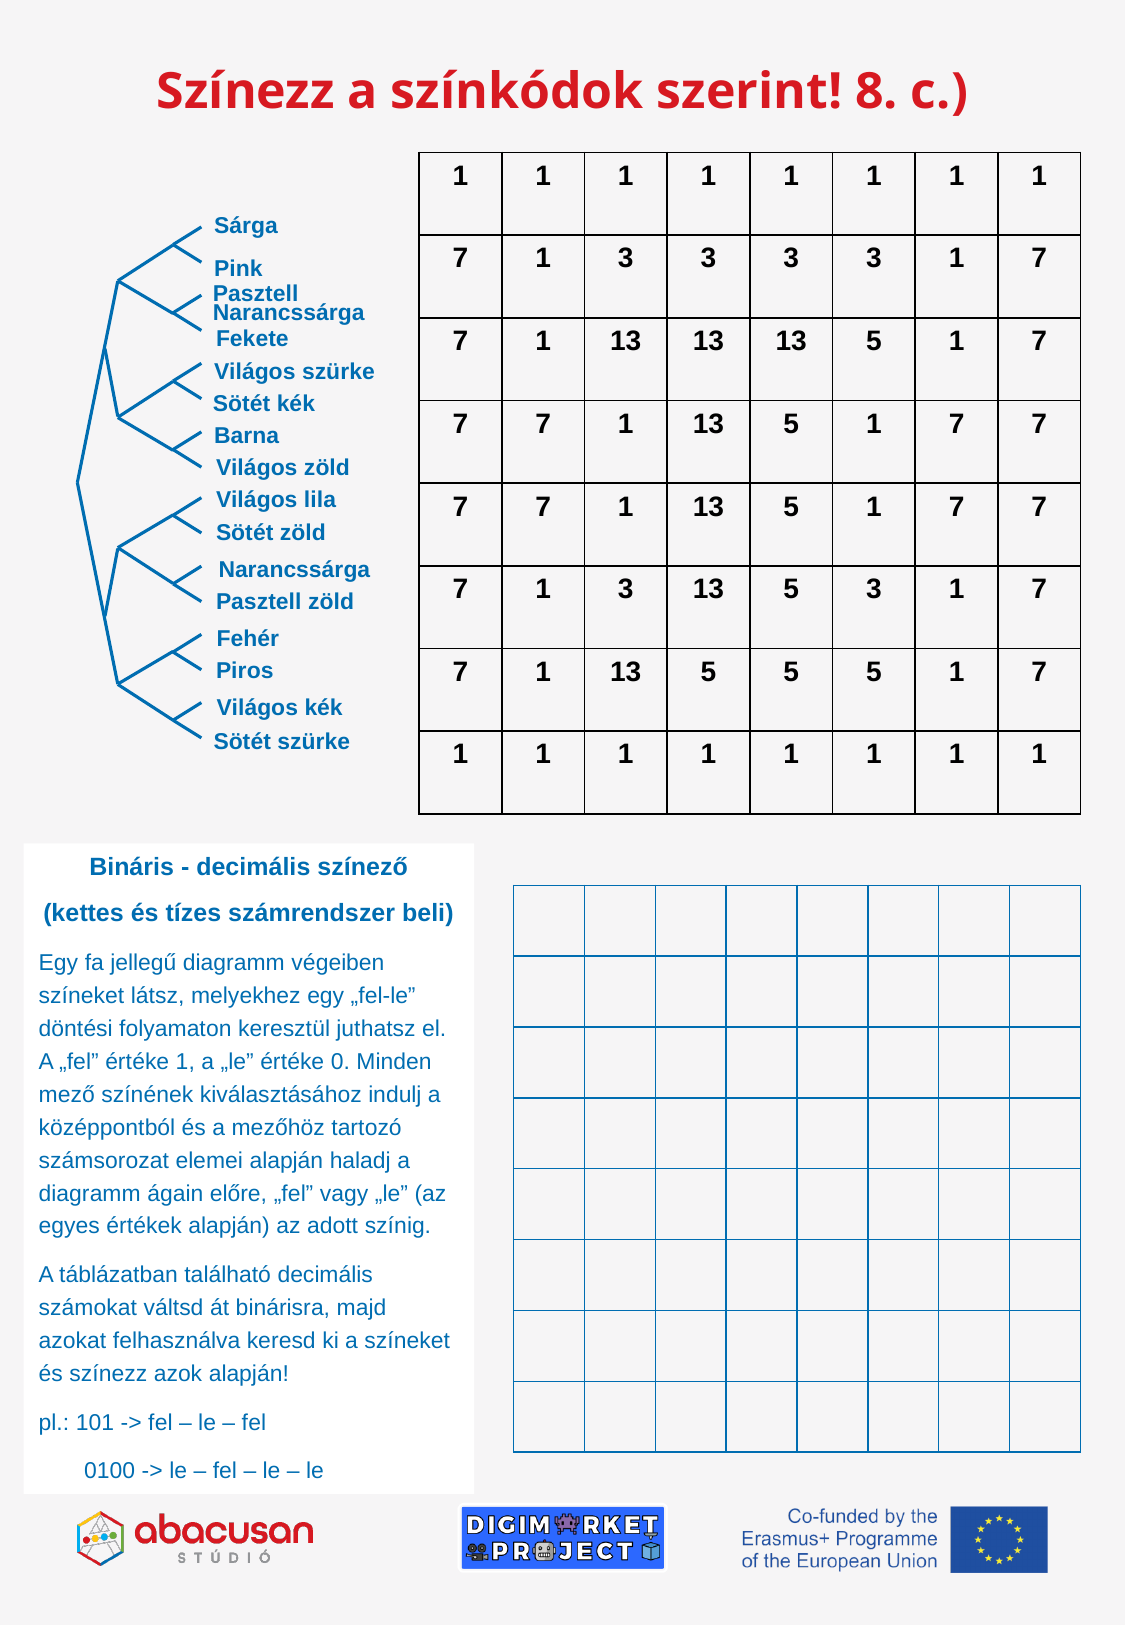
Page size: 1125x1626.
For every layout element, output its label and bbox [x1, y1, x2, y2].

table_header [585, 153, 666, 234]
table_cell [585, 401, 666, 482]
table_cell [514, 1311, 584, 1381]
table_cell [751, 732, 832, 813]
table_cell [585, 319, 666, 400]
table_cell [727, 1099, 796, 1168]
table_cell [503, 649, 584, 730]
table_cell [585, 732, 666, 813]
table_cell [999, 732, 1080, 813]
table_header [656, 886, 725, 955]
table_cell [656, 1382, 725, 1451]
table_cell [999, 401, 1080, 482]
table_cell [999, 236, 1080, 317]
table_cell [585, 1028, 655, 1097]
table_cell [727, 1028, 796, 1097]
table_cell [449, 319, 501, 400]
table_cell [869, 1099, 938, 1168]
table_cell [833, 401, 914, 482]
table_cell [939, 1028, 1009, 1097]
table_cell [833, 236, 914, 317]
table_cell [656, 1099, 725, 1168]
picture [742, 1506, 1048, 1573]
table_header [1010, 886, 1080, 955]
table_cell [1010, 1382, 1080, 1451]
table_cell [668, 236, 749, 317]
table_cell [503, 401, 584, 482]
table_cell [939, 1099, 1009, 1168]
table_cell [751, 567, 832, 648]
table_cell [999, 319, 1080, 400]
table_cell [916, 484, 997, 565]
table_cell [999, 484, 1080, 565]
table_cell [869, 1028, 938, 1097]
table_cell [668, 401, 749, 482]
table_header [869, 886, 938, 955]
table_cell [449, 484, 501, 565]
table_cell [751, 401, 832, 482]
table_cell [869, 1311, 938, 1381]
table_header [833, 153, 914, 234]
table_cell [727, 1311, 796, 1381]
table_cell [751, 236, 832, 317]
table_cell [916, 567, 997, 648]
table_cell [1010, 1028, 1080, 1097]
table_cell [939, 1169, 1009, 1239]
table_cell [916, 236, 997, 317]
table_cell [999, 649, 1080, 730]
table_cell [833, 732, 914, 813]
table_cell [727, 1169, 796, 1239]
table_cell [585, 957, 655, 1026]
table_cell [449, 236, 501, 317]
table_cell [585, 1099, 655, 1168]
table_cell [585, 649, 666, 730]
table_cell [1010, 1240, 1080, 1310]
table_cell [449, 401, 501, 482]
picture [77, 1511, 313, 1566]
table_cell [656, 957, 725, 1026]
table_cell [833, 567, 914, 648]
table_header [999, 153, 1080, 234]
table_cell [503, 236, 584, 317]
table_cell [514, 1382, 584, 1451]
table_cell [449, 567, 501, 648]
table_cell [503, 484, 584, 565]
table_cell [798, 1169, 867, 1239]
table_cell [798, 1028, 867, 1097]
table_cell [869, 957, 938, 1026]
table_cell [514, 1099, 584, 1168]
table_cell [727, 1382, 796, 1451]
table_cell [585, 1240, 655, 1310]
table_cell [939, 1382, 1009, 1451]
table_cell [656, 1240, 725, 1310]
table_cell [798, 1240, 867, 1310]
table_cell [916, 649, 997, 730]
table_header [420, 153, 501, 234]
table_cell [514, 957, 584, 1026]
table_cell [668, 319, 749, 400]
table_cell [1010, 1169, 1080, 1239]
table_cell [656, 1028, 725, 1097]
table_cell [656, 1169, 725, 1239]
table_cell [449, 649, 501, 730]
table_cell [751, 484, 832, 565]
table_cell [999, 567, 1080, 648]
table_cell [939, 1311, 1009, 1381]
table_cell [751, 319, 832, 400]
table_cell [503, 732, 584, 813]
table_header [939, 886, 1009, 955]
table_cell [668, 732, 749, 813]
table_cell [833, 484, 914, 565]
table_cell [939, 1240, 1009, 1310]
table_cell [514, 1169, 584, 1239]
table_cell [1010, 1099, 1080, 1168]
text_box [77, 210, 449, 762]
table_cell [939, 957, 1009, 1026]
table_cell [585, 567, 666, 648]
table_cell [916, 319, 997, 400]
table_header [798, 886, 867, 955]
table_header [916, 153, 997, 234]
picture [457, 1502, 668, 1573]
table_cell [1010, 957, 1080, 1026]
table_cell [869, 1382, 938, 1451]
table_cell [585, 1169, 655, 1239]
table_cell [585, 1382, 655, 1451]
table_cell [916, 732, 997, 813]
table_cell [585, 484, 666, 565]
table_cell [420, 732, 501, 813]
table_cell [656, 1311, 725, 1381]
table_cell [869, 1169, 938, 1239]
table_cell [833, 649, 914, 730]
table_cell [503, 567, 584, 648]
table_cell [869, 1240, 938, 1310]
table_header [585, 886, 655, 955]
text_box [23, 843, 475, 1494]
table_cell [585, 236, 666, 317]
table_cell [798, 957, 867, 1026]
table_cell [503, 319, 584, 400]
table_cell [727, 1240, 796, 1310]
table_cell [833, 319, 914, 400]
table_cell [668, 649, 749, 730]
table_cell [514, 1028, 584, 1097]
table_cell [751, 649, 832, 730]
table_cell [916, 401, 997, 482]
table_header [503, 153, 584, 234]
table_cell [798, 1382, 867, 1451]
text_box [77, 54, 1048, 130]
table_header [668, 153, 749, 234]
table_cell [798, 1099, 867, 1168]
table_cell [668, 484, 749, 565]
table_cell [798, 1311, 867, 1381]
table_cell [668, 567, 749, 648]
table_cell [727, 957, 796, 1026]
table_cell [585, 1311, 655, 1381]
table_header [514, 886, 584, 955]
table_header [751, 153, 832, 234]
table_cell [514, 1240, 584, 1310]
table_cell [1010, 1311, 1080, 1381]
table_header [727, 886, 796, 955]
